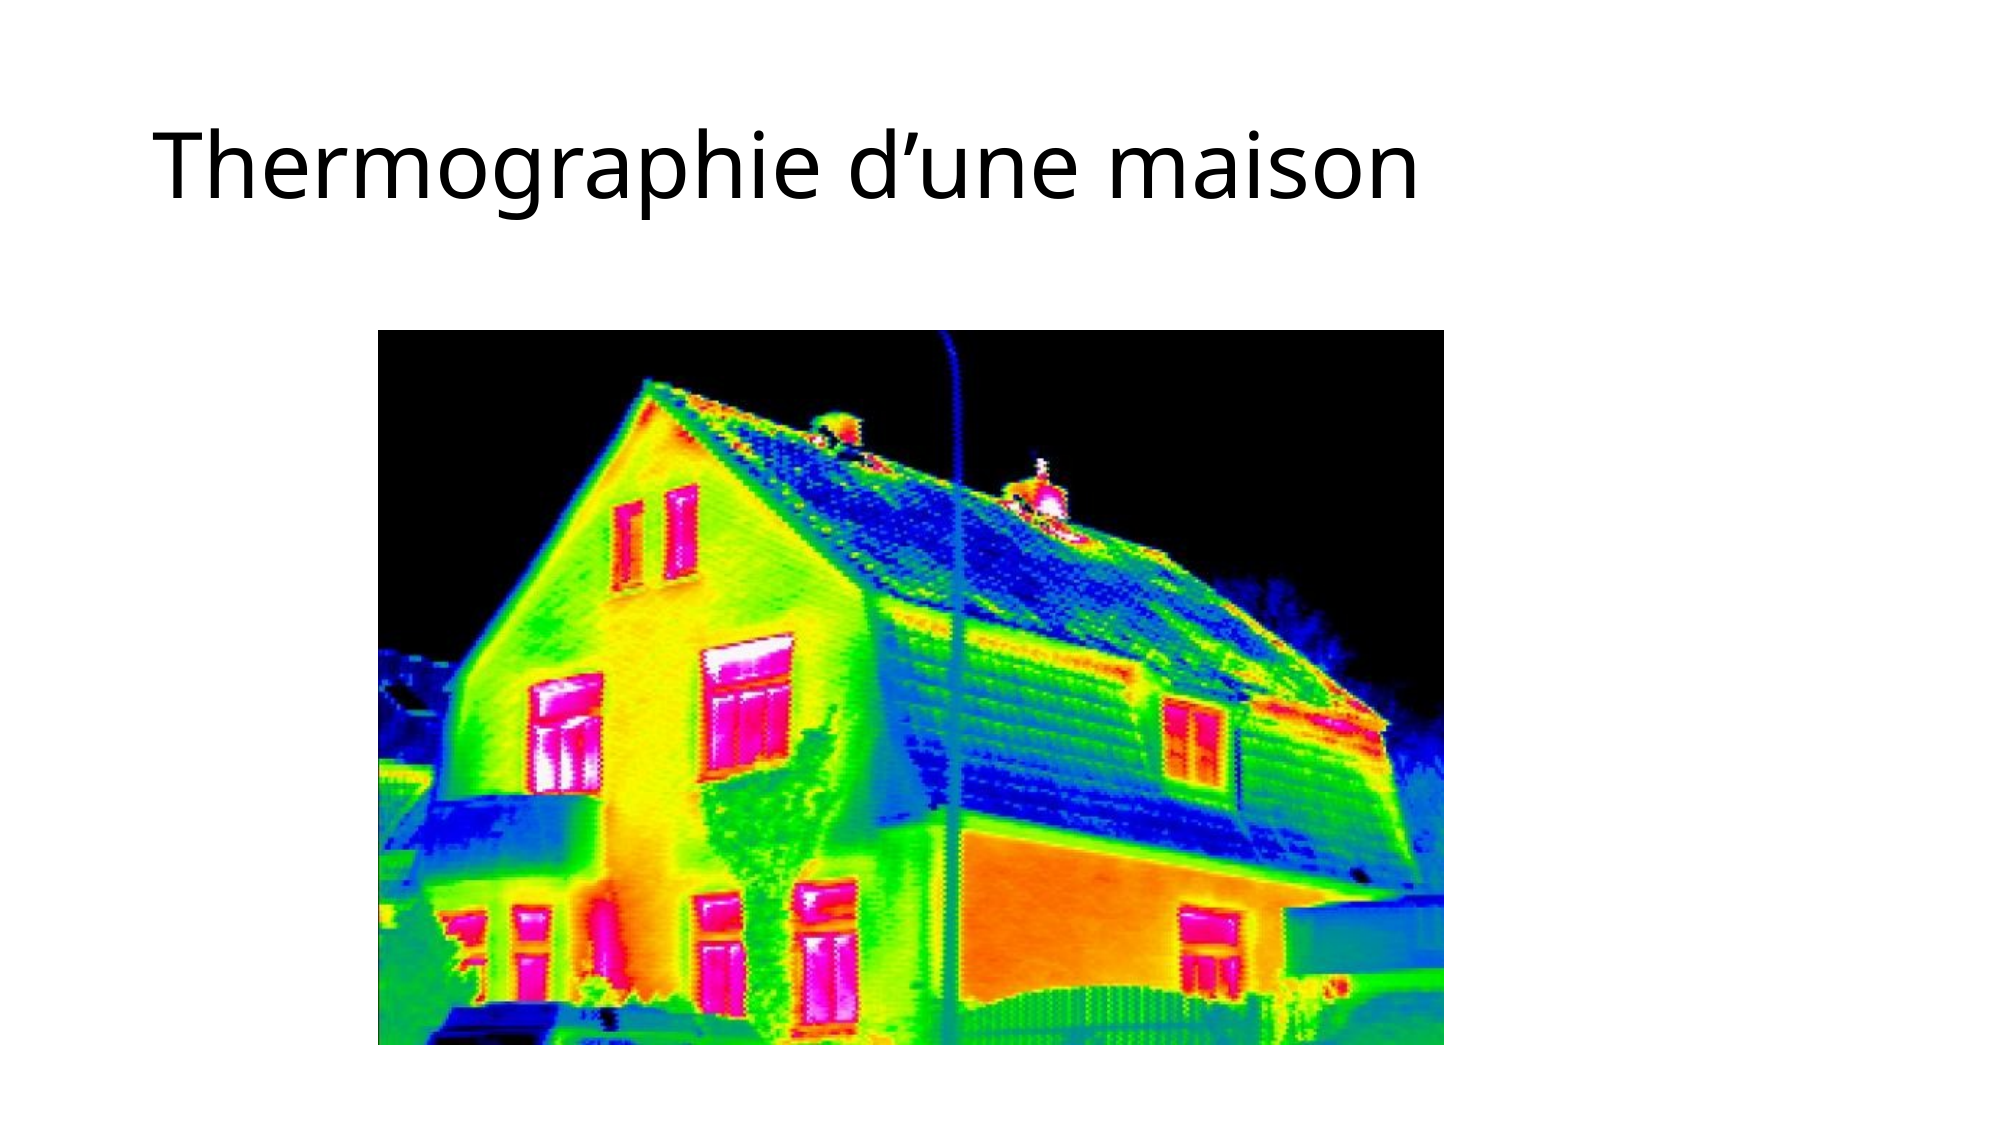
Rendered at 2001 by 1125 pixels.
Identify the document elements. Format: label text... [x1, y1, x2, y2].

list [378, 330, 1444, 1045]
title Thermographie d’une maison [137, 59, 1863, 278]
